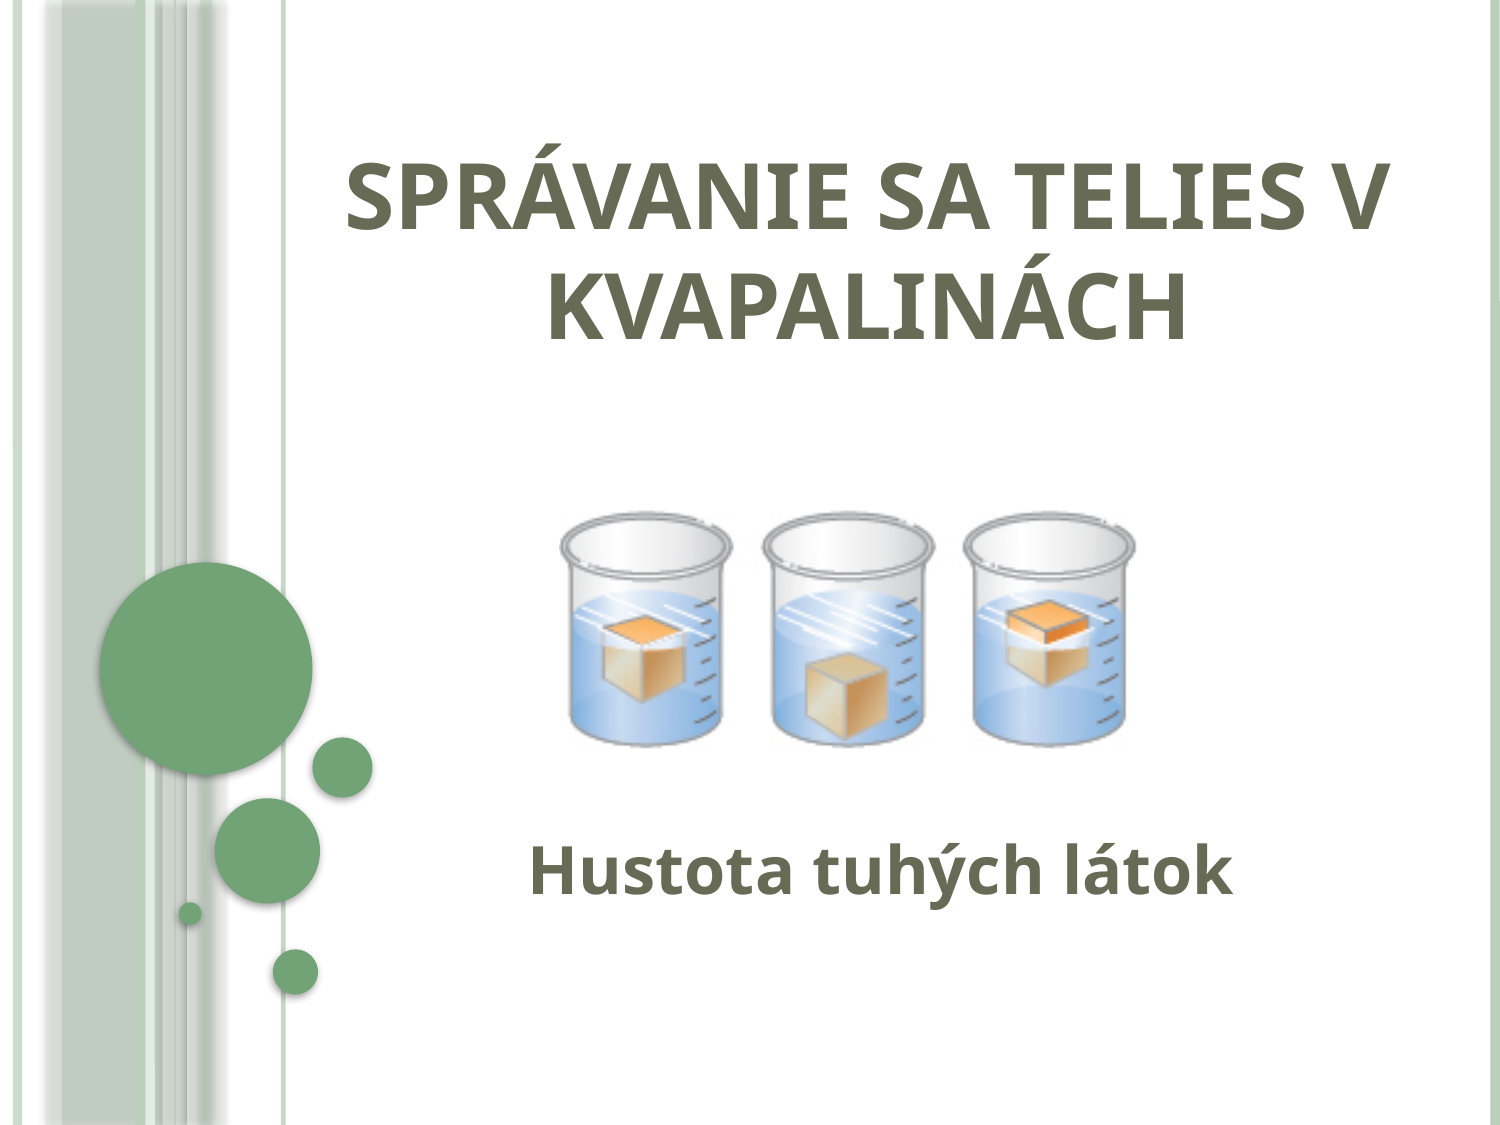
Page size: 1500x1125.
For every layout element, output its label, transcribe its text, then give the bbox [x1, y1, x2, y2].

title Správanie sa telies v kvapalinách [277, 54, 1459, 366]
picture [558, 472, 1161, 757]
subtitle Hustota tuhých látok [375, 820, 1388, 1046]
